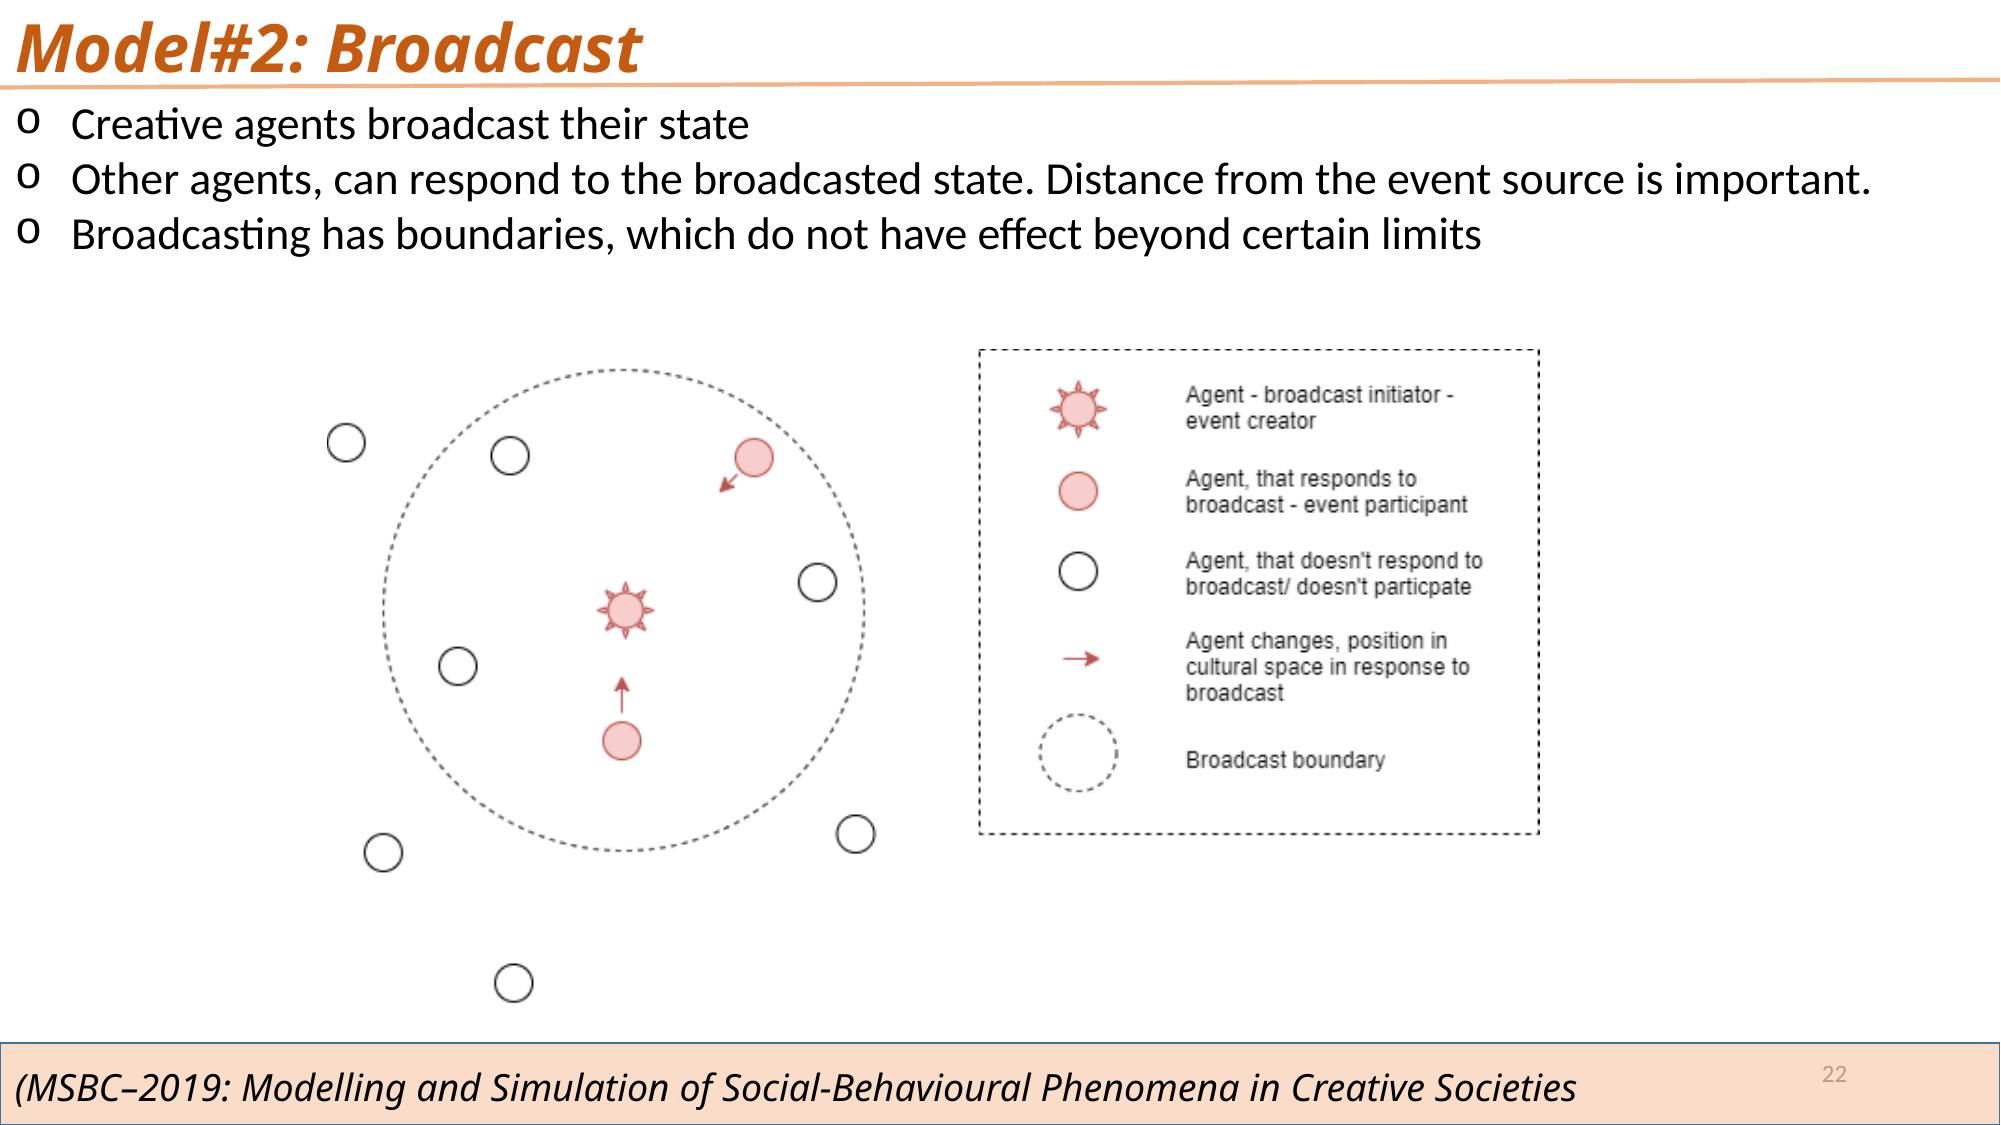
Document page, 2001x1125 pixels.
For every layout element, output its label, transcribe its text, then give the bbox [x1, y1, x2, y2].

slide_number 22 [1412, 1042, 1863, 1103]
text_box (MSBC–2019: Modelling and Simulation of Social-Behavioural Phenomena in Creative Societies [0, 1057, 1596, 1117]
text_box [0, 79, 2000, 88]
picture [327, 349, 1540, 1005]
title Model#2: Broadcast [0, 0, 1786, 79]
text_box [0, 1042, 2000, 1125]
text_box Creative agents broadcast their state Other agents, can respond to the broadcasted state. Distance from the event source is important. Broadcasting has boundaries, which do not have effect beyond certain limits [0, 88, 1966, 267]
